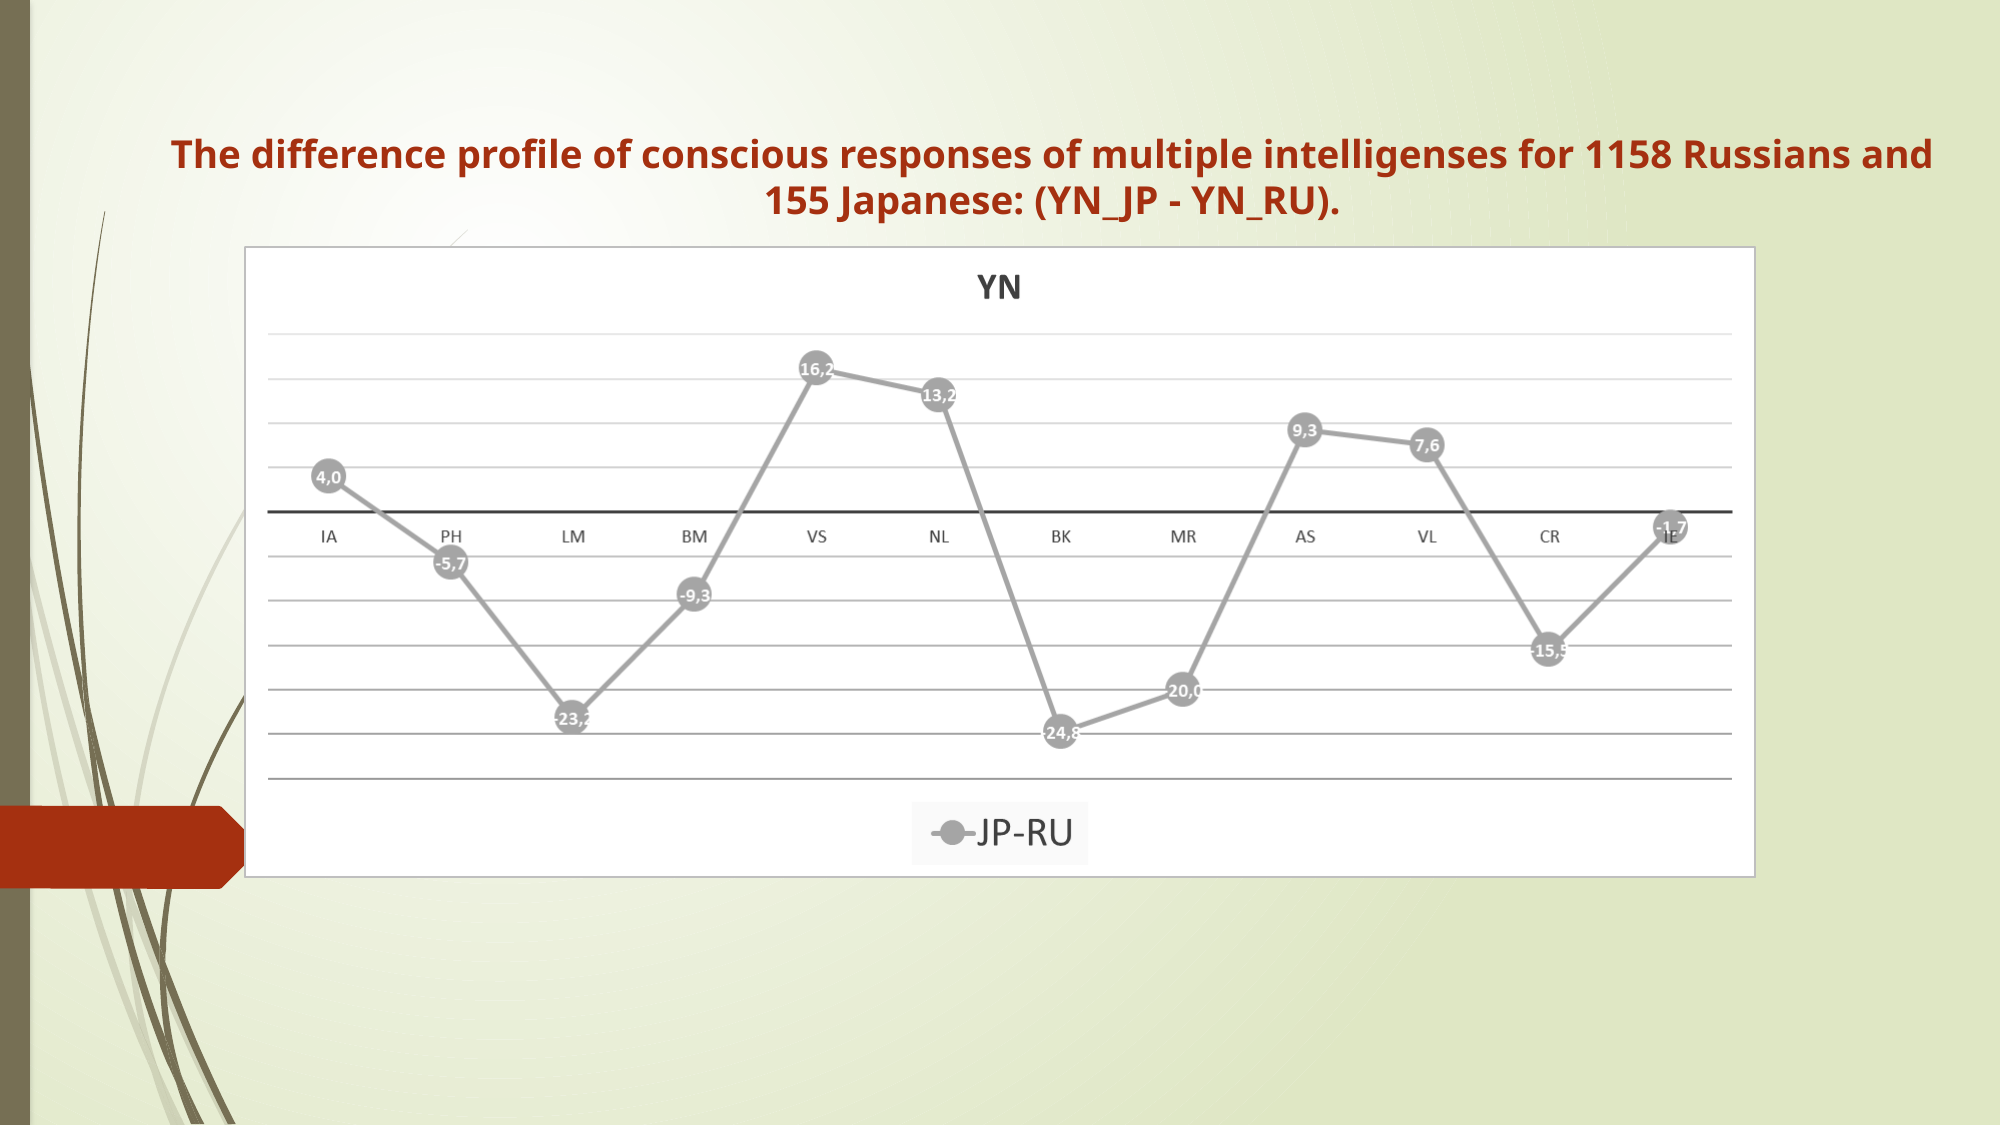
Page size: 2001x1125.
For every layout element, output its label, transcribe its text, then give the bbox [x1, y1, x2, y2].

picture [244, 246, 1756, 879]
title The difference profile of conscious responses of multiple intelligenses for 1158 Russians and 155 Japanese: (YN_JP - YN_RU). [153, 28, 1951, 230]
